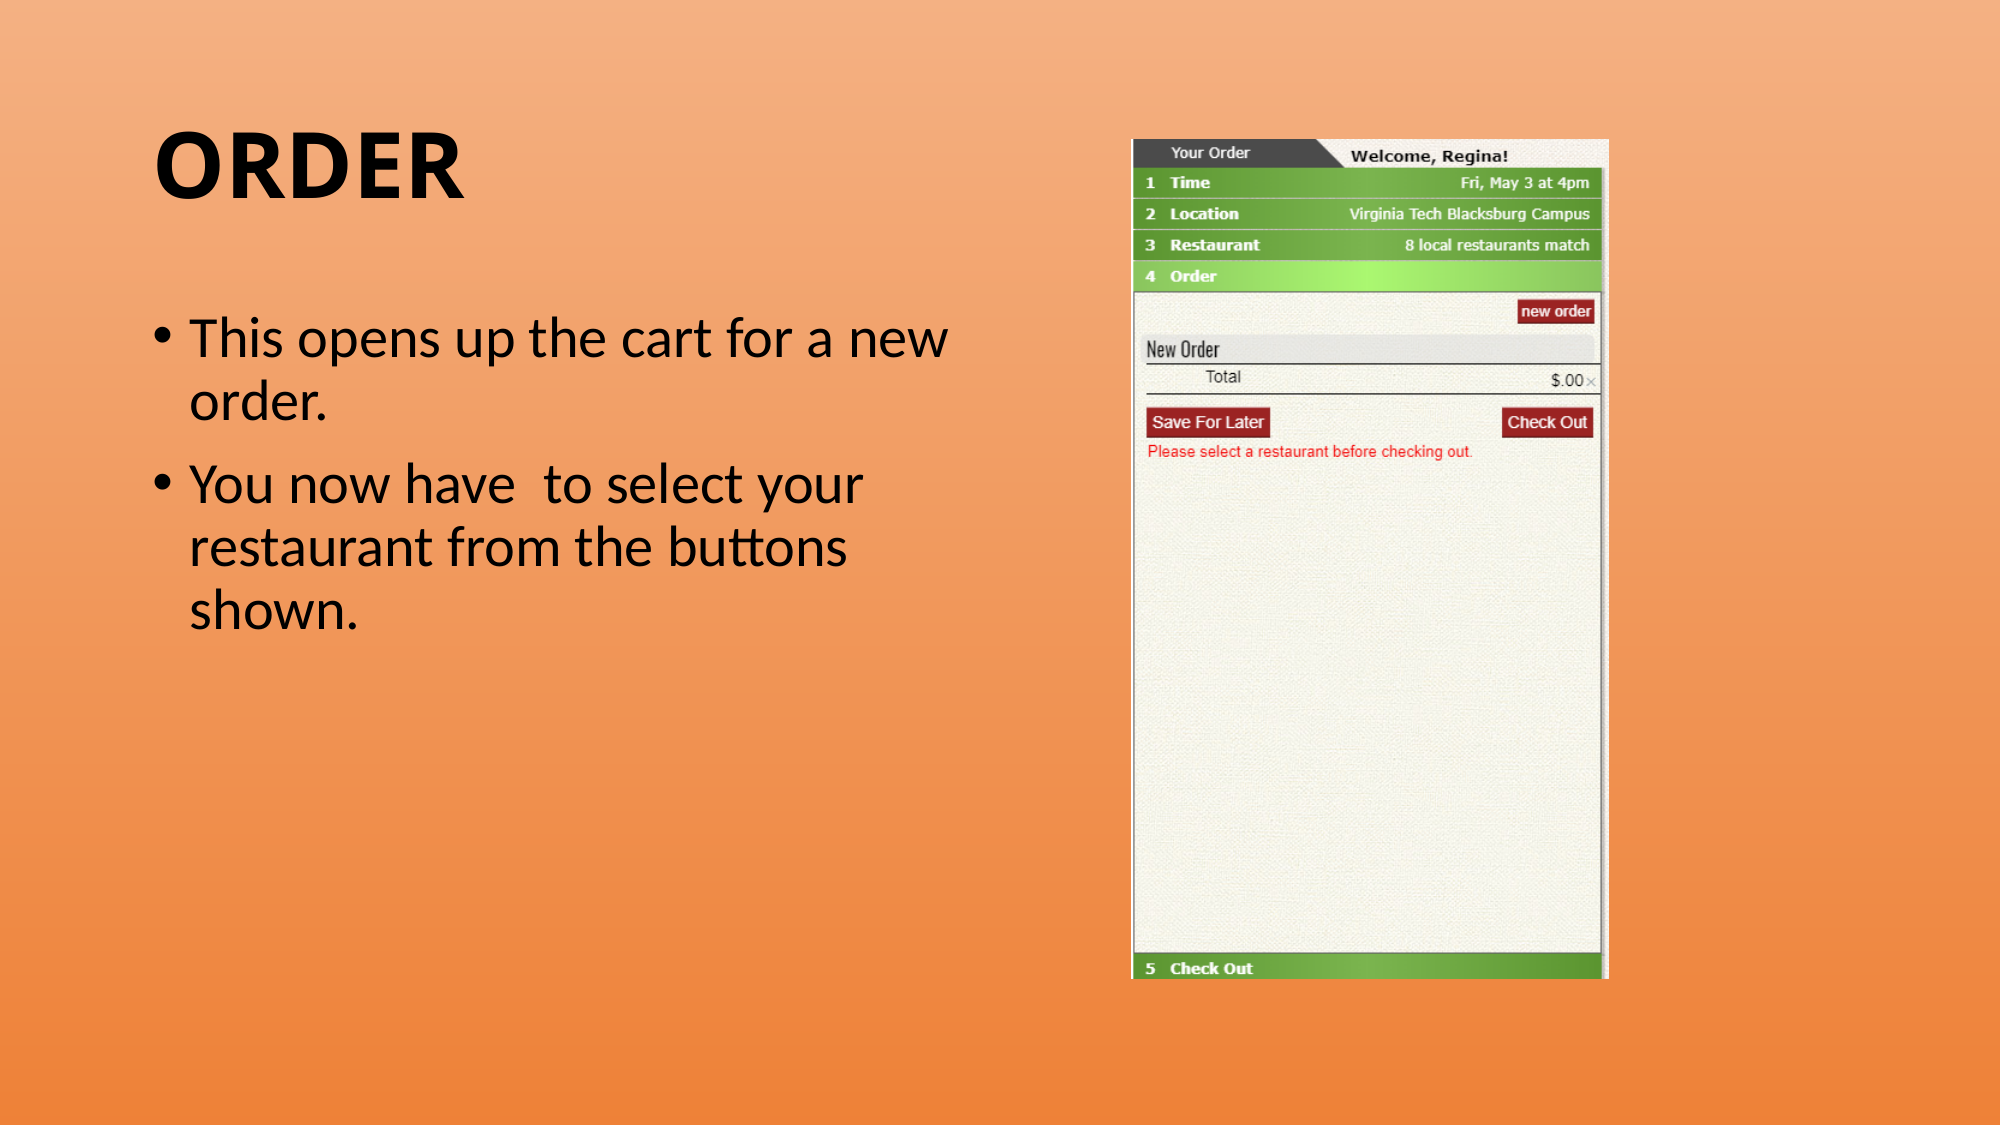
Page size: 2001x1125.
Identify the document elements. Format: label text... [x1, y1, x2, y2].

picture [1131, 139, 1609, 979]
list This opens up the cart for a new order. You now have to select your restaurant from the buttons shown. [137, 299, 987, 1014]
title ORDER [137, 59, 1863, 278]
